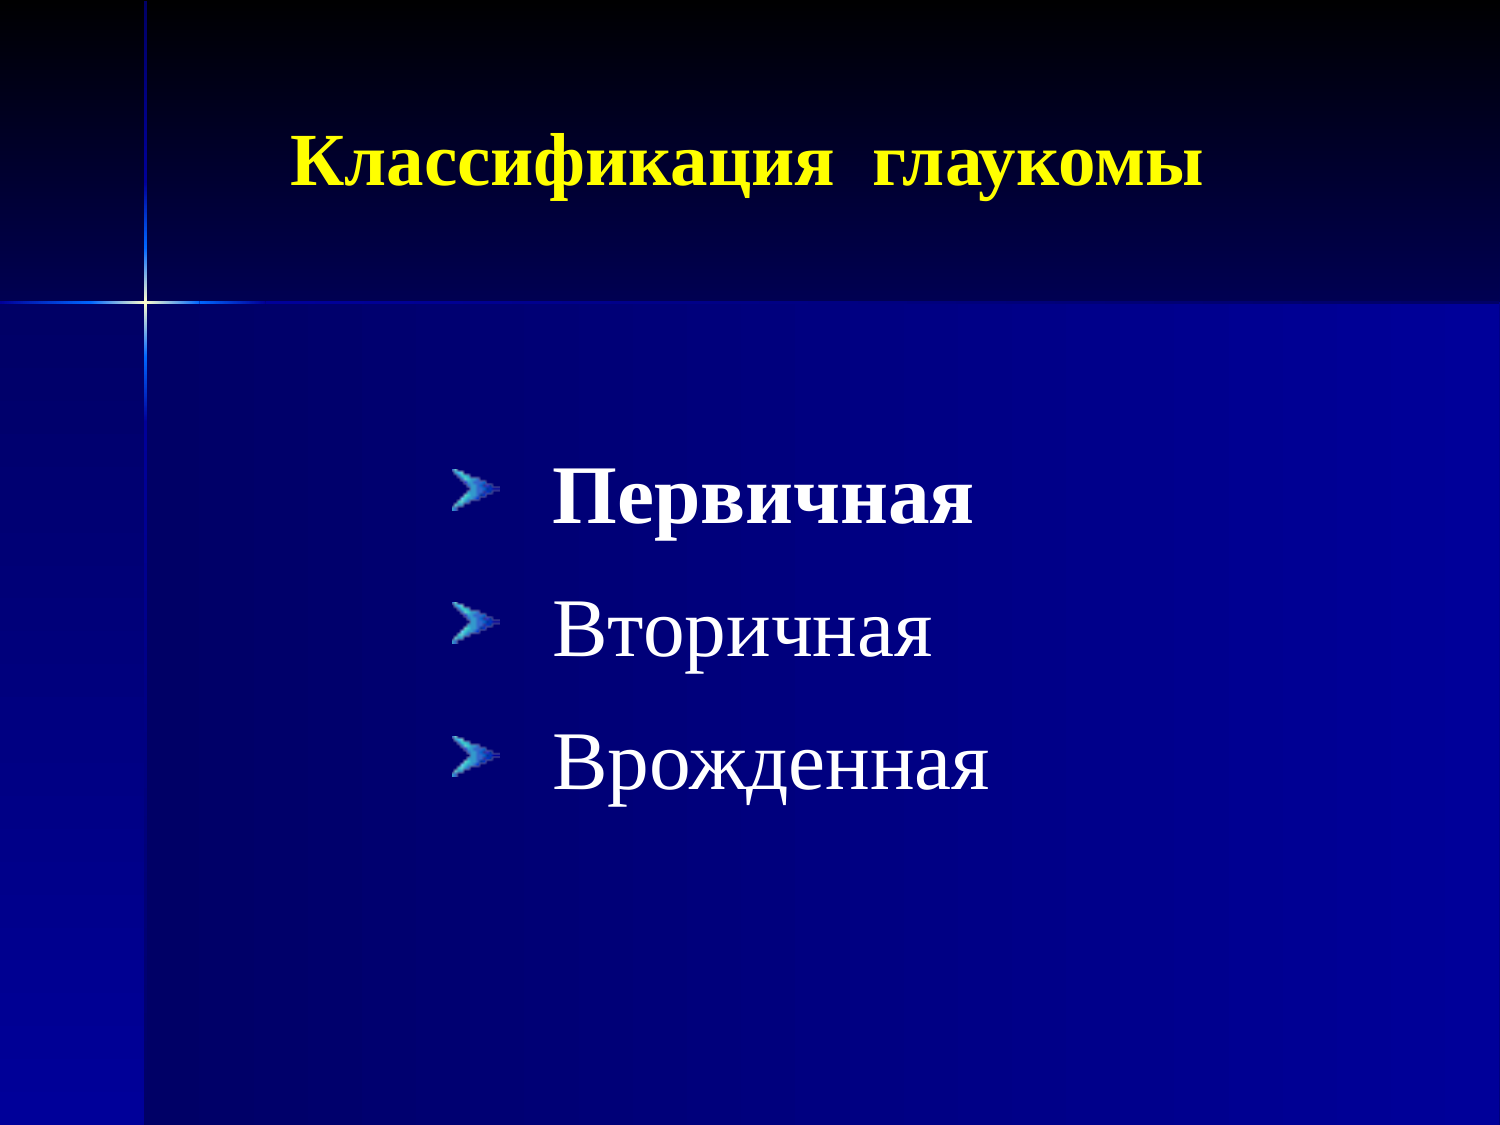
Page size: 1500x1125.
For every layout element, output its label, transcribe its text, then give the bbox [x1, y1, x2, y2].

title Классификация глаукомы [256, 101, 1238, 209]
subtitle Первичная Вторичная Врожденная [437, 432, 1182, 823]
picture [452, 469, 500, 511]
picture [452, 736, 500, 777]
picture [452, 602, 500, 644]
